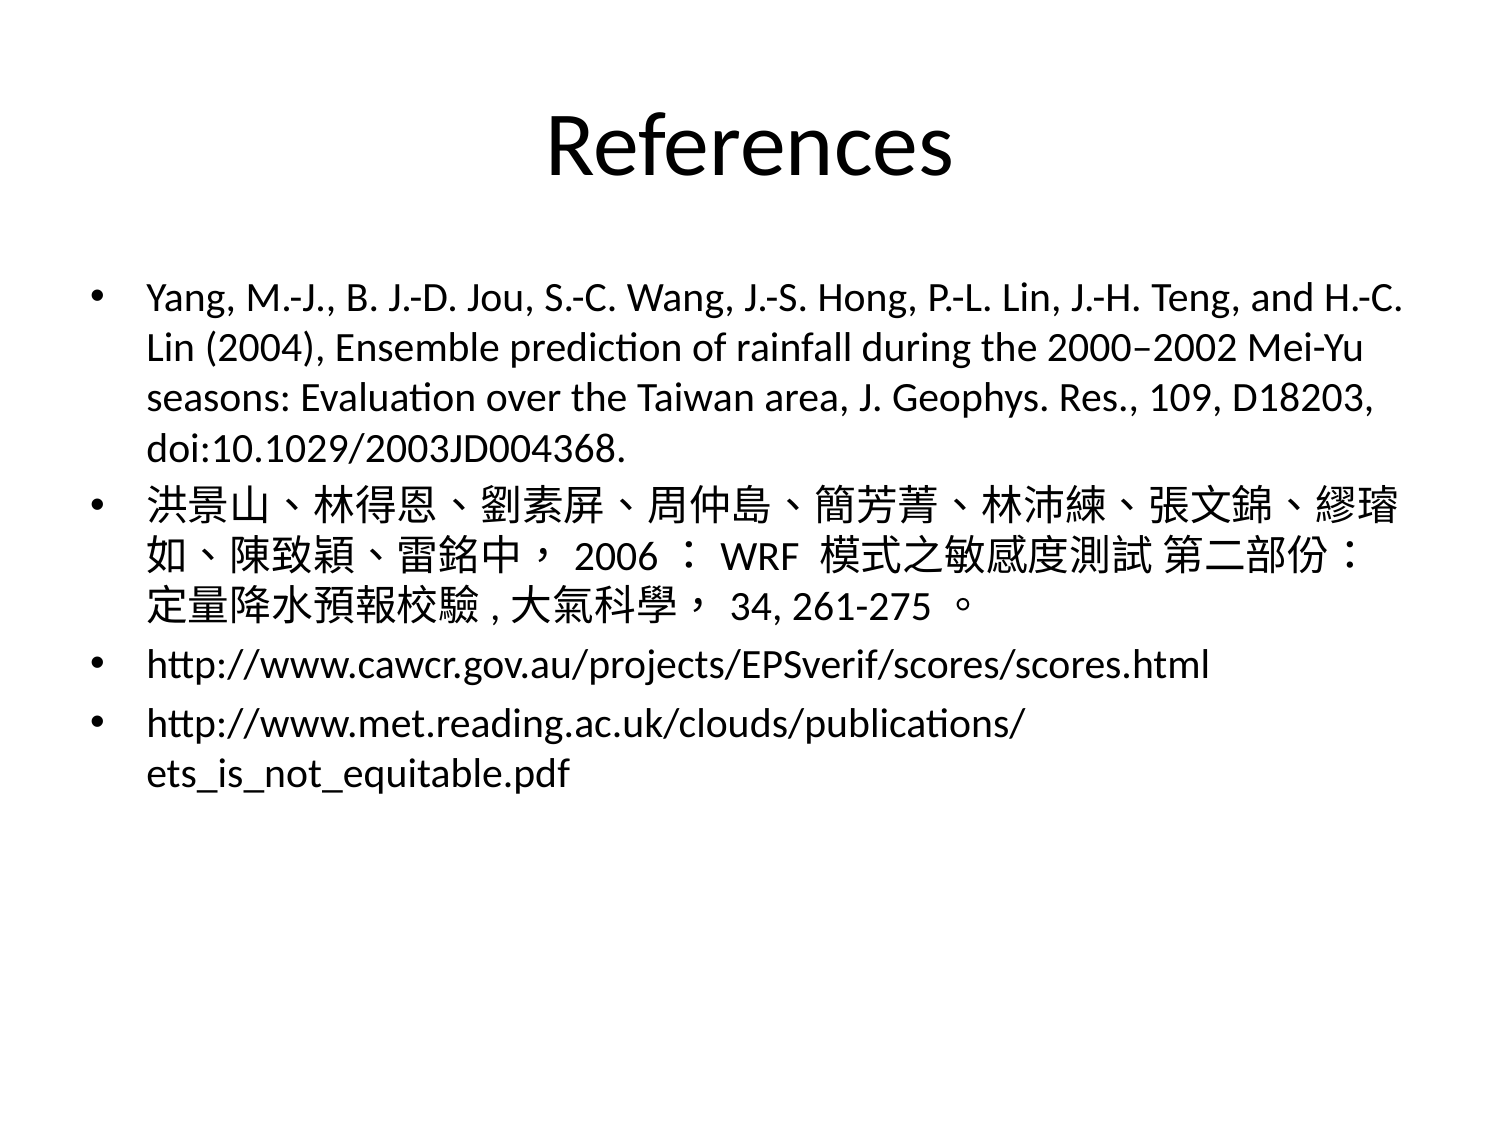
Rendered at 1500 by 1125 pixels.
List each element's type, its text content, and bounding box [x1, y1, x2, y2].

list Yang, M.-J., B. J.-D. Jou, S.-C. Wang, J.-S. Hong, P.-L. Lin, J.-H. Teng, and H.-C. Lin (2004), Ensemble prediction of rainfall during the 2000–2002 Mei-Yu seasons: Evaluation over the Taiwan area, J. Geophys. Res., 109, D18203, doi:10.1029/2003JD004368. 洪景山、林得恩、劉素屏、周仲島、簡芳菁、林沛練、張文錦、繆璿如、陳致穎、雷銘中，2006：WRF 模式之敏感度測試 第二部份：定量降水預報校驗,大氣科學，34, 261-275。 http://www.cawcr.gov.au/projects/EPSverif/scores/scores.html http://www.met.reading.ac.uk/clouds/publications/ets_is_not_equitable.pdf [75, 262, 1425, 1005]
title References [75, 45, 1425, 233]
